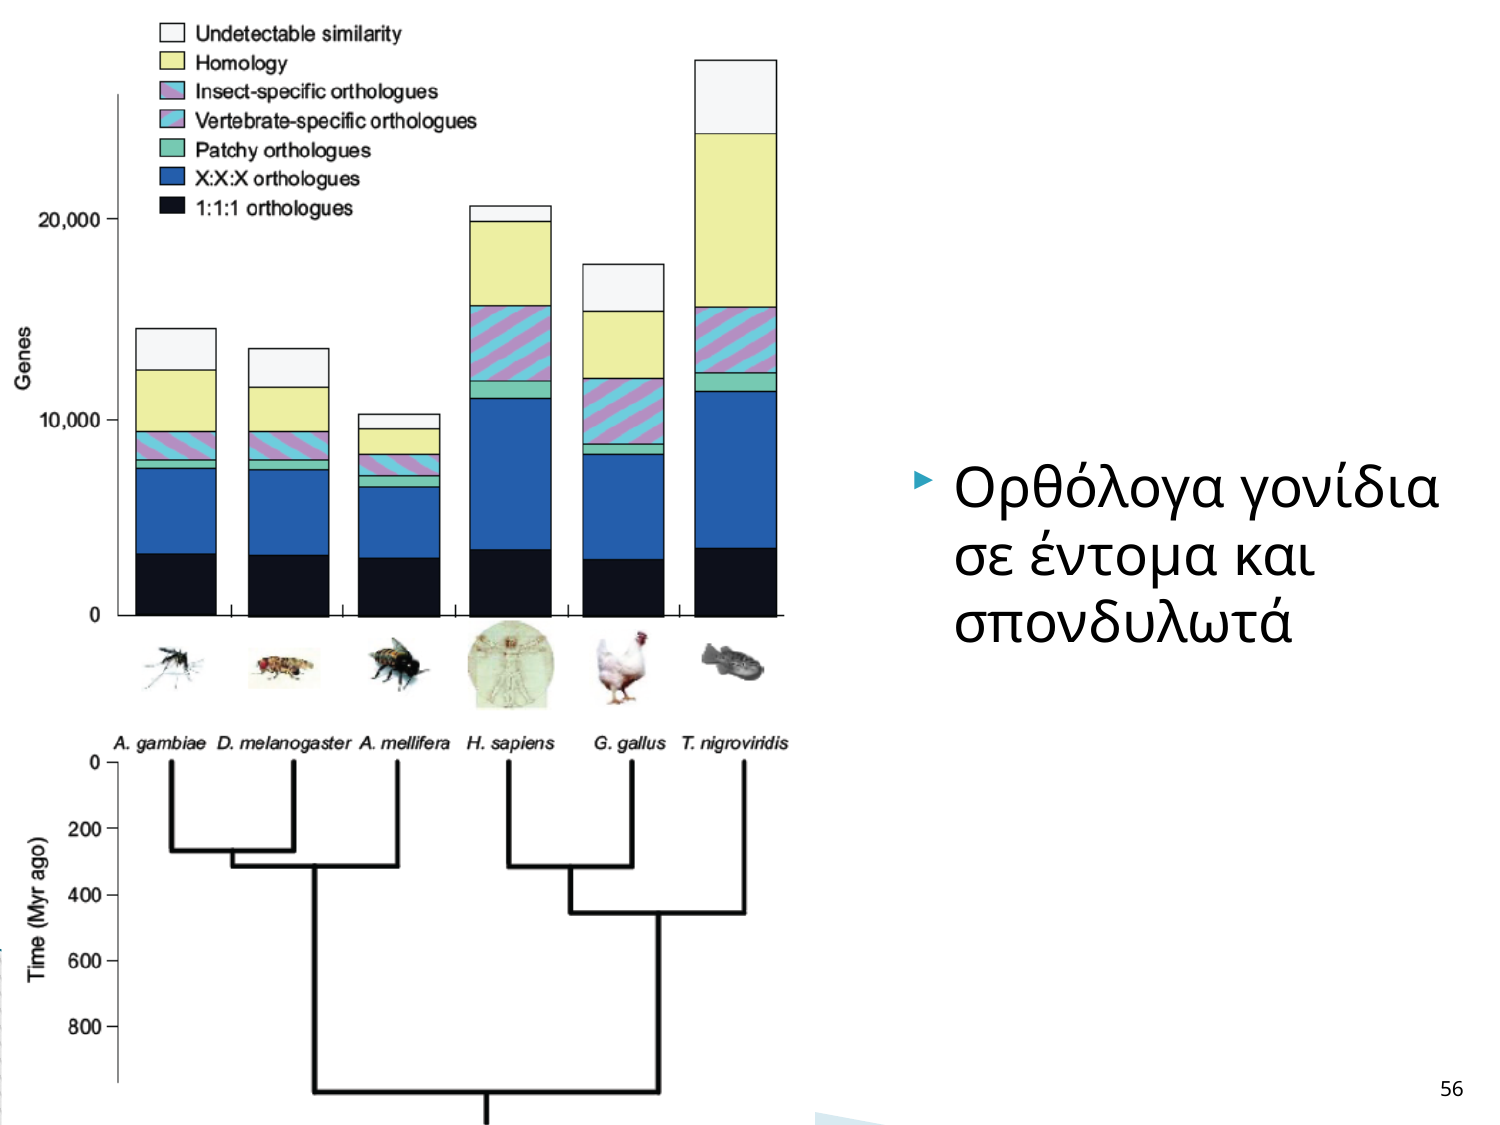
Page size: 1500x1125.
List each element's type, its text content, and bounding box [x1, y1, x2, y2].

picture [0, 0, 972, 1125]
list Ορθόλογα γονίδια σε έντομα και σπονδυλωτά [978, 443, 1471, 716]
slide_number 56 [1418, 1051, 1479, 1112]
